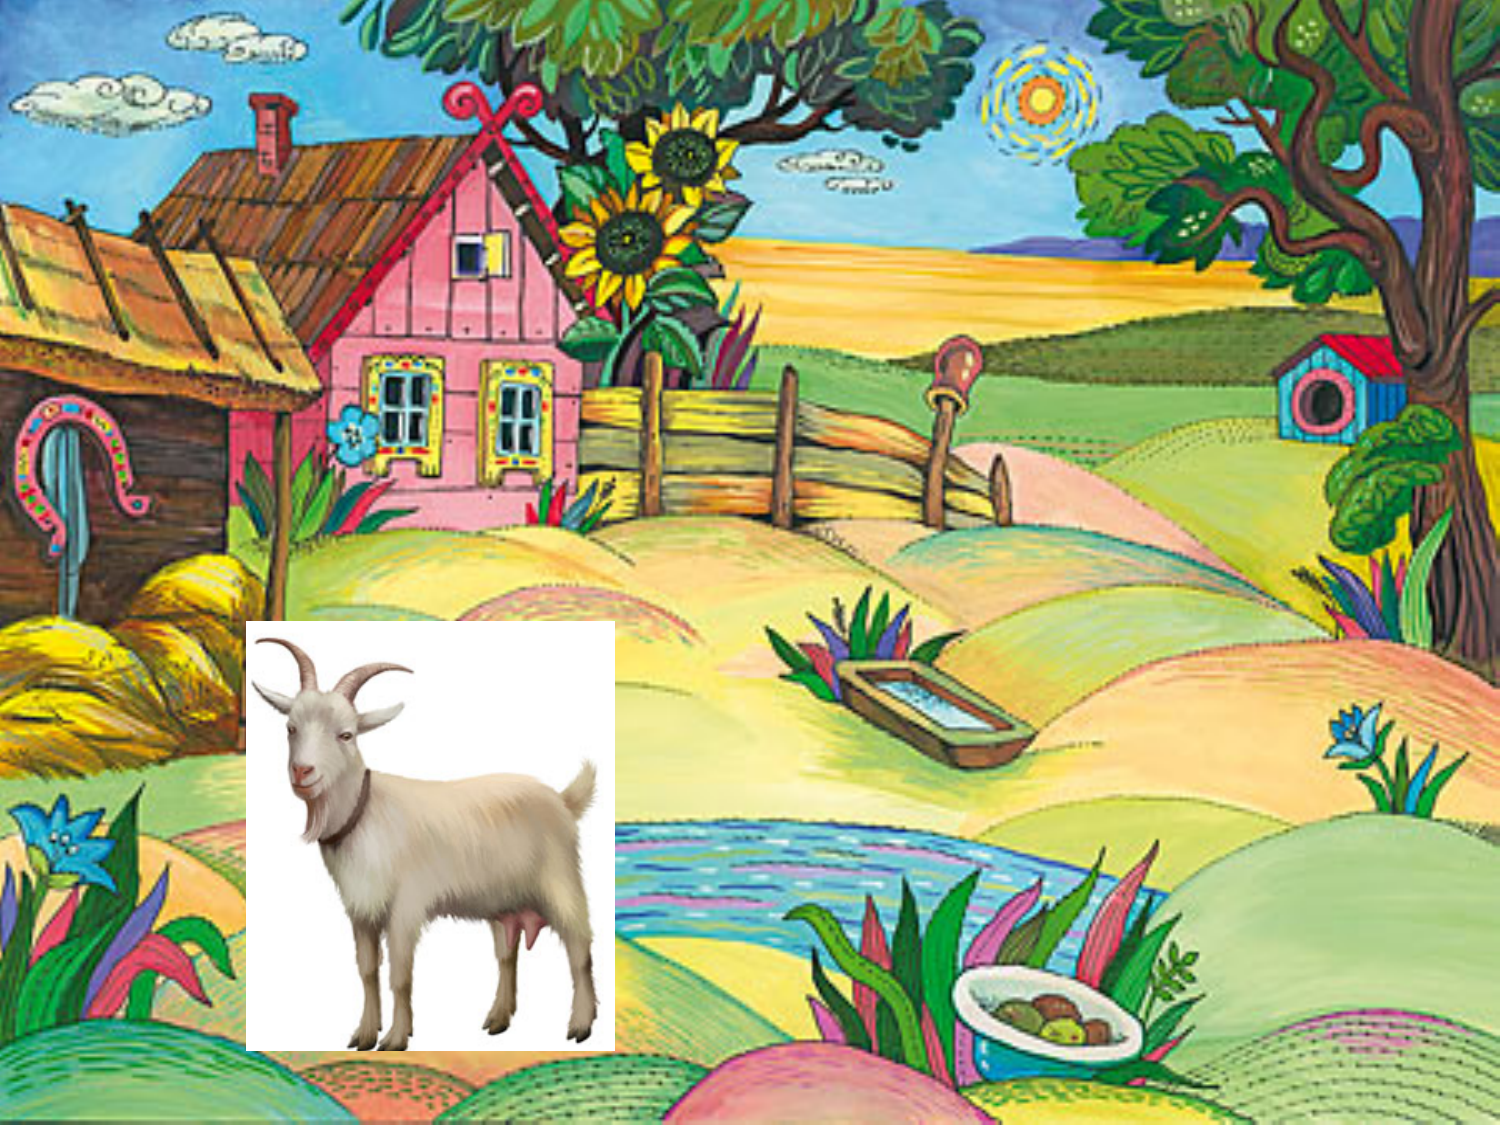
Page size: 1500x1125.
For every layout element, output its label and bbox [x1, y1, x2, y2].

picture [0, 0, 1500, 1125]
list [245, 620, 616, 1051]
